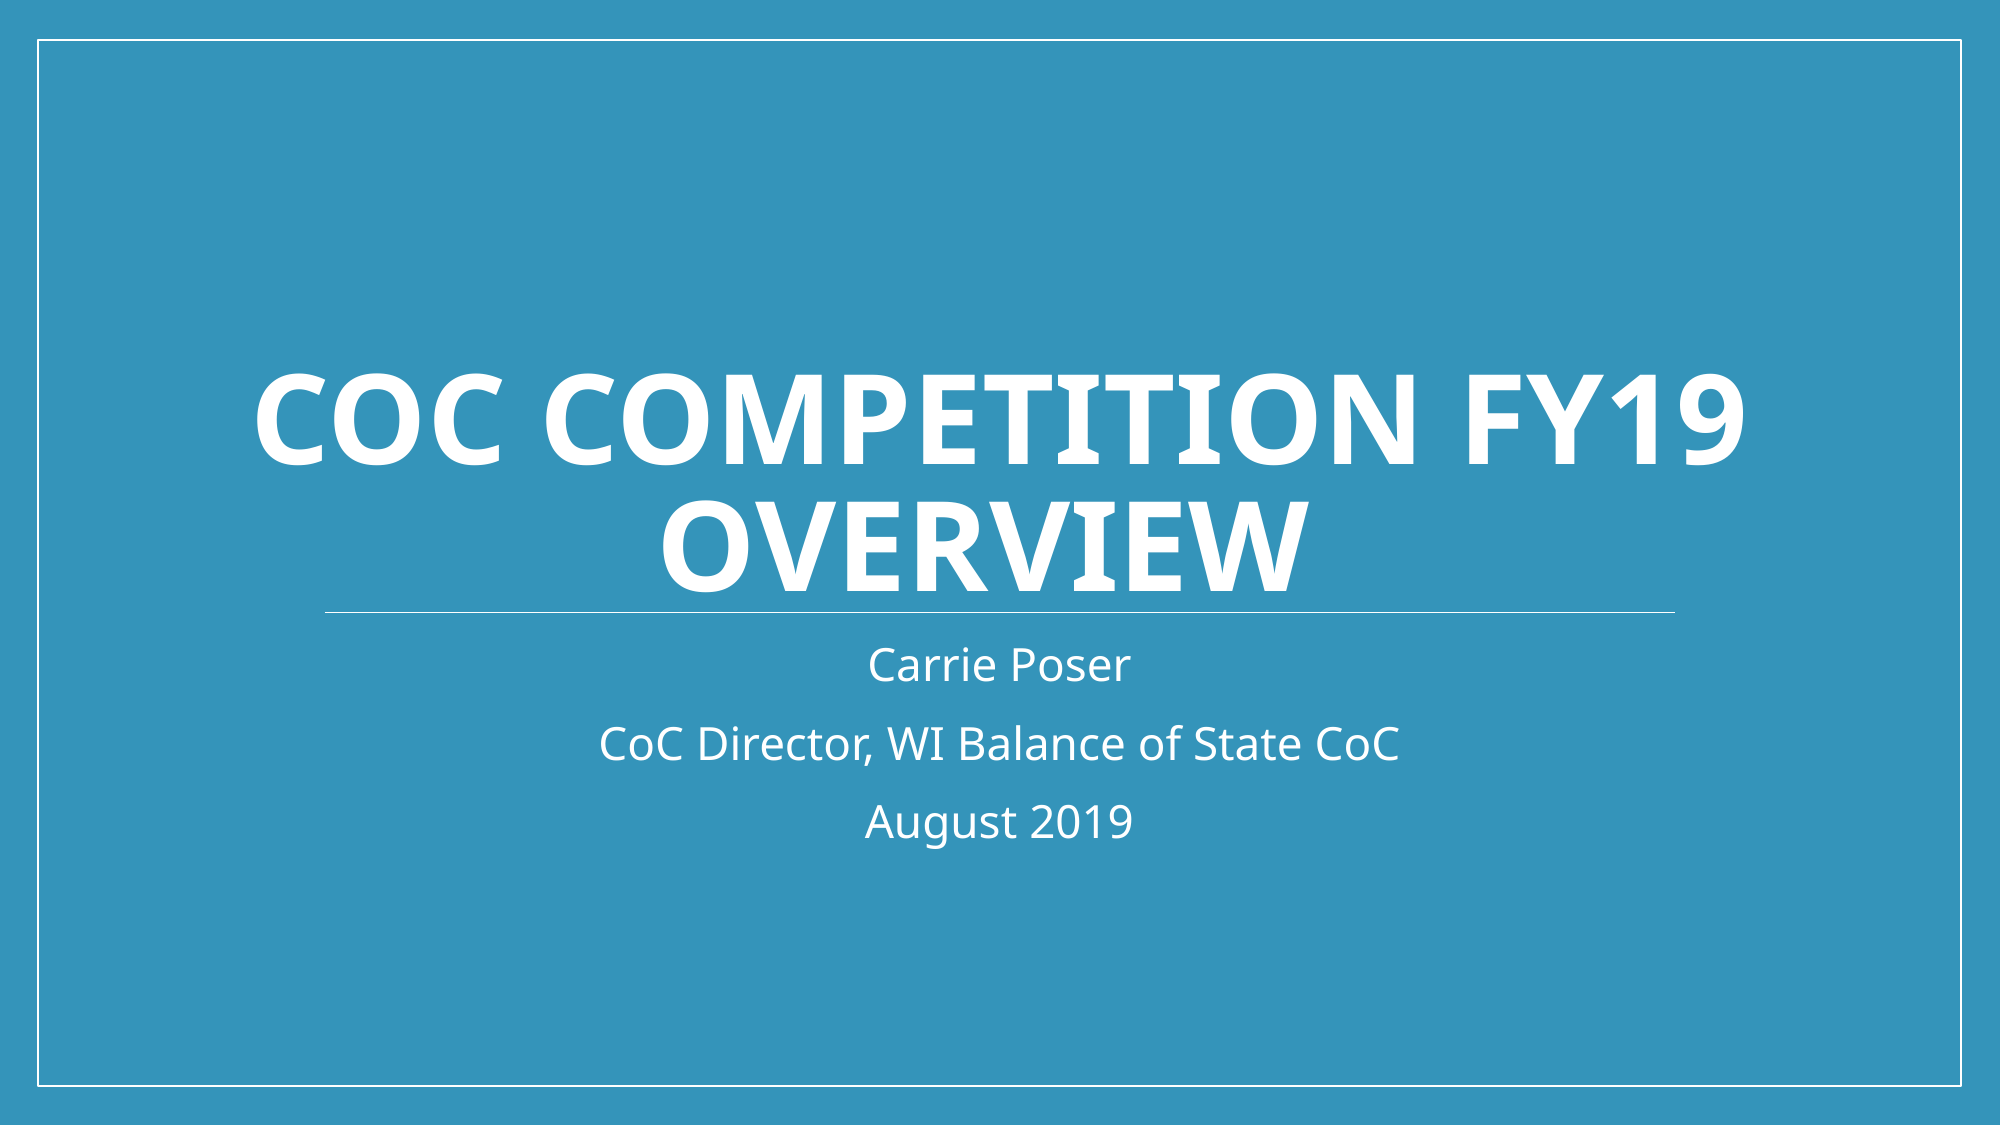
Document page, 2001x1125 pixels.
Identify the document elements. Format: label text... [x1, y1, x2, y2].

subtitle Carrie Poser CoC Director, WI Balance of State CoC August 2019 [280, 634, 1719, 863]
title CoC Competition FY19 Overview [182, 144, 1818, 625]
